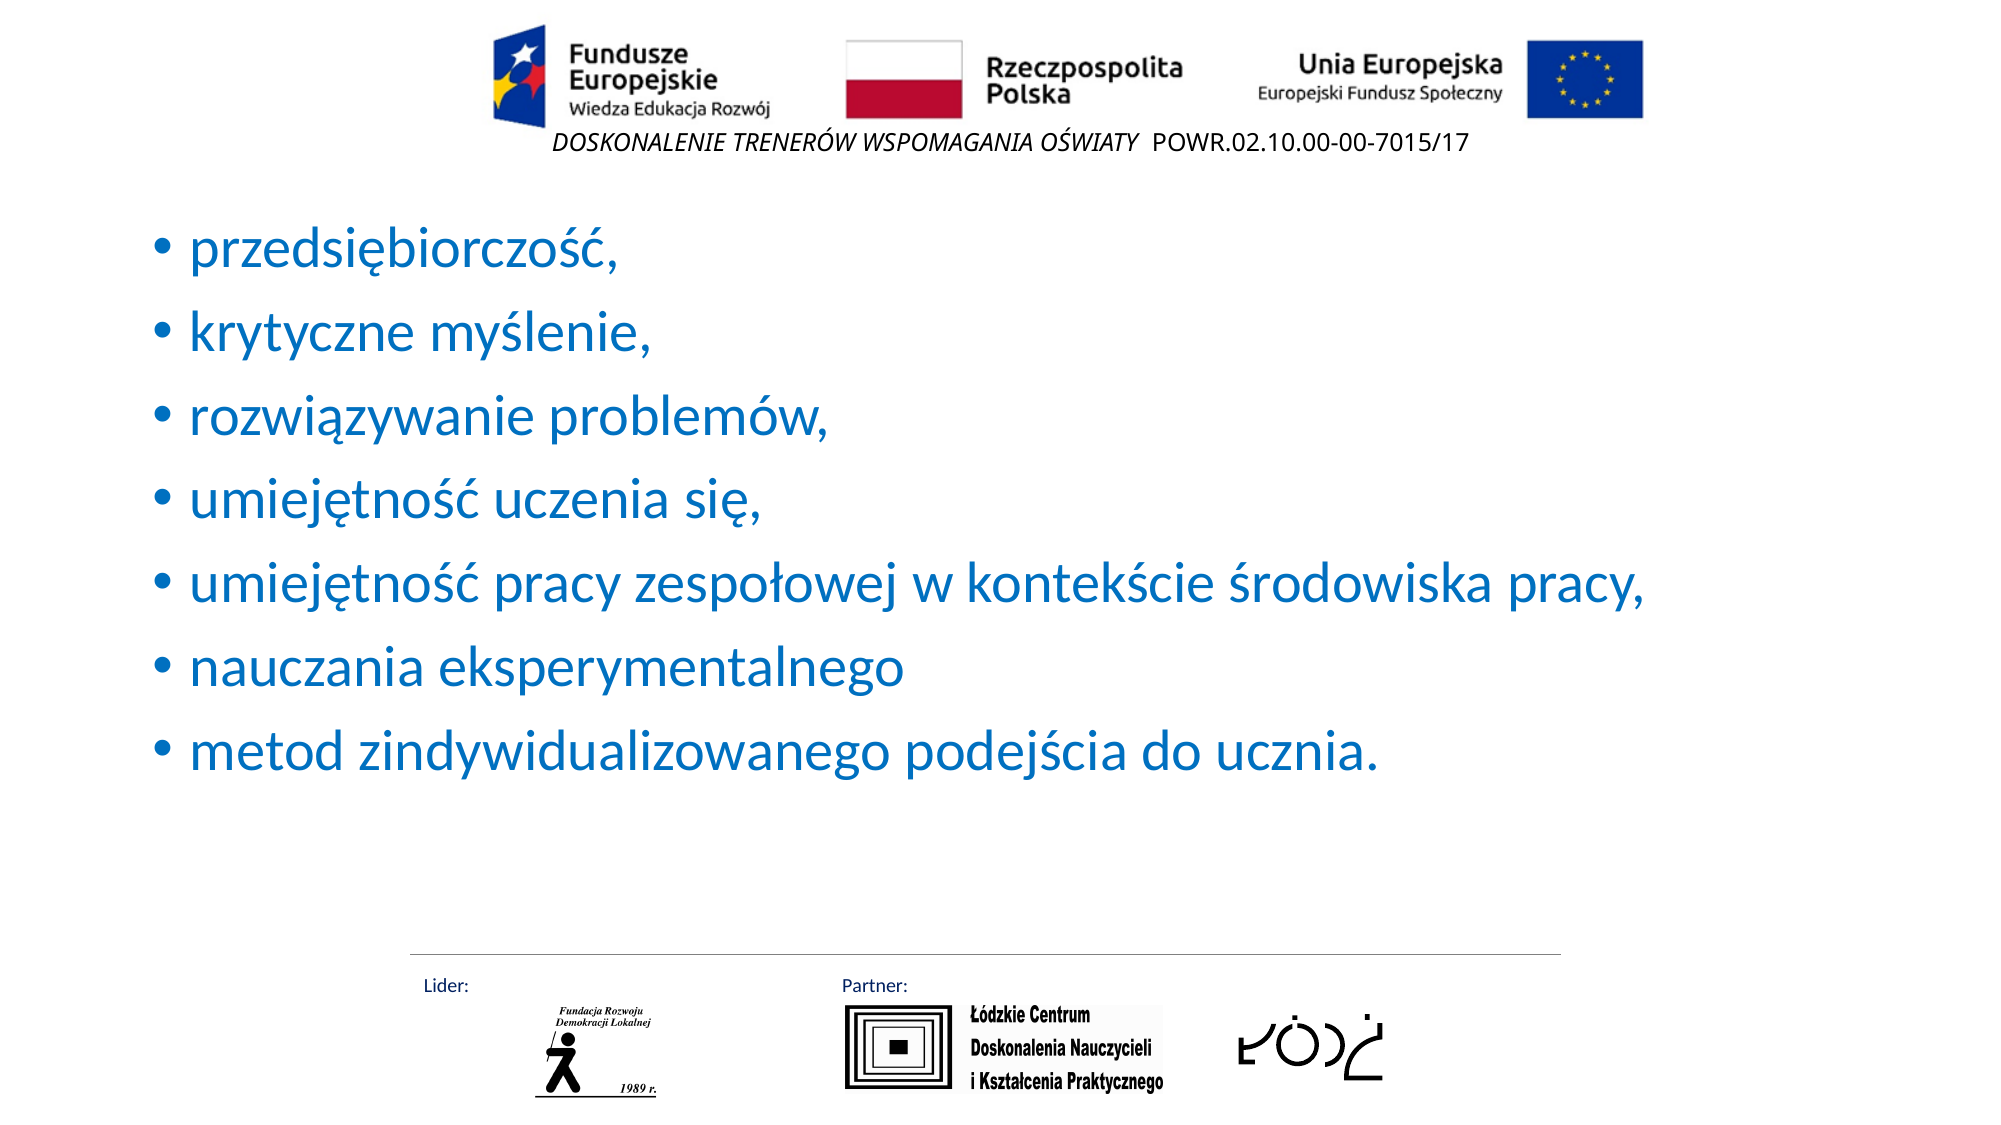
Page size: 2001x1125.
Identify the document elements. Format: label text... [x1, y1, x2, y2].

picture [468, 0, 1669, 154]
picture [384, 953, 1587, 1125]
list przedsiębiorczość, krytyczne myślenie, rozwiązywanie problemów, umiejętność uczenia się, umiejętność pracy zespołowej w kontekście środowiska pracy, nauczania eksperymentalnego metod zindywidualizowanego podejścia do ucznia. [137, 210, 1885, 888]
title DOSKONALENIE TRENERÓW WSPOMAGANIA OŚWIATY POWR.02.10.00-00-7015/17 [151, 0, 1871, 169]
